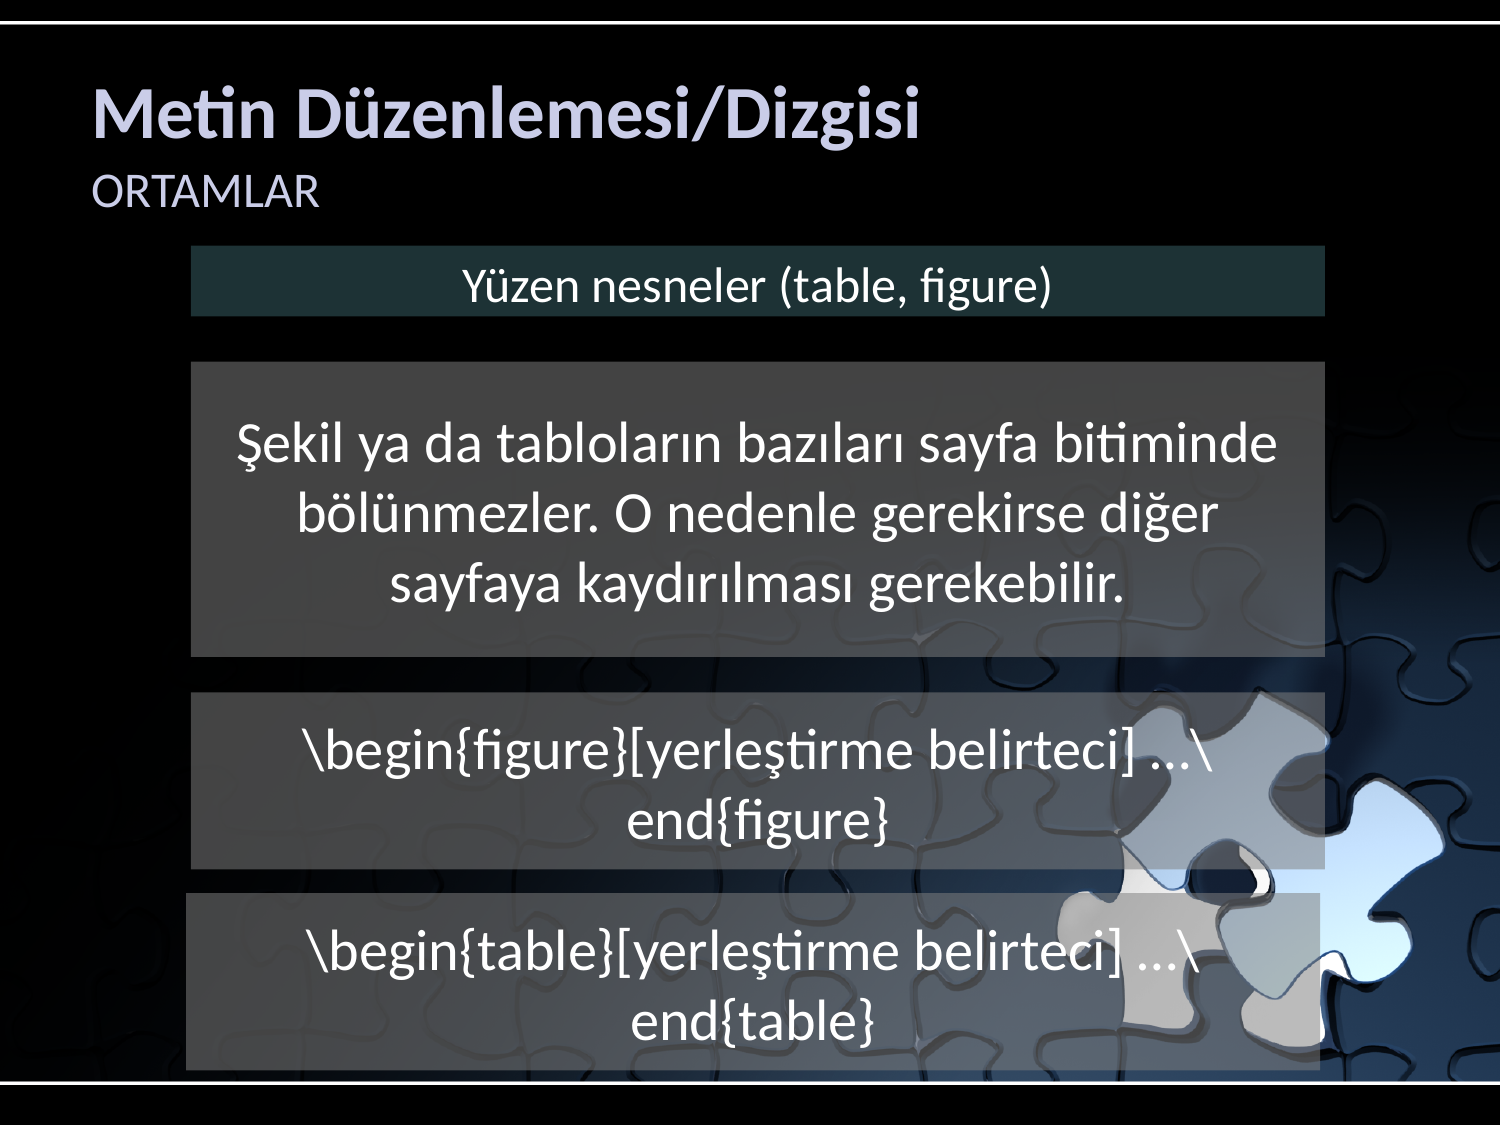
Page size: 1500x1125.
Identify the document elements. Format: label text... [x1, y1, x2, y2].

picture [0, 0, 1500, 1125]
list ORTAMLAR [76, 149, 1442, 225]
text_box Şekil ya da tabloların bazıları sayfa bitiminde bölünmezler. O nedenle gerekirse diğer sayfaya kaydırılması gerekebilir. [187, 358, 1328, 660]
text_box \begin{figure}[yerleştirme belirteci] …\end{figure} [187, 689, 1328, 873]
text_box Yüzen nesneler (table, figure) [187, 242, 1328, 320]
title Metin Düzenlemesi/Dizgisi [76, 56, 1427, 149]
text_box \begin{table}[yerleştirme belirteci] …\end{table} [183, 890, 1324, 1074]
